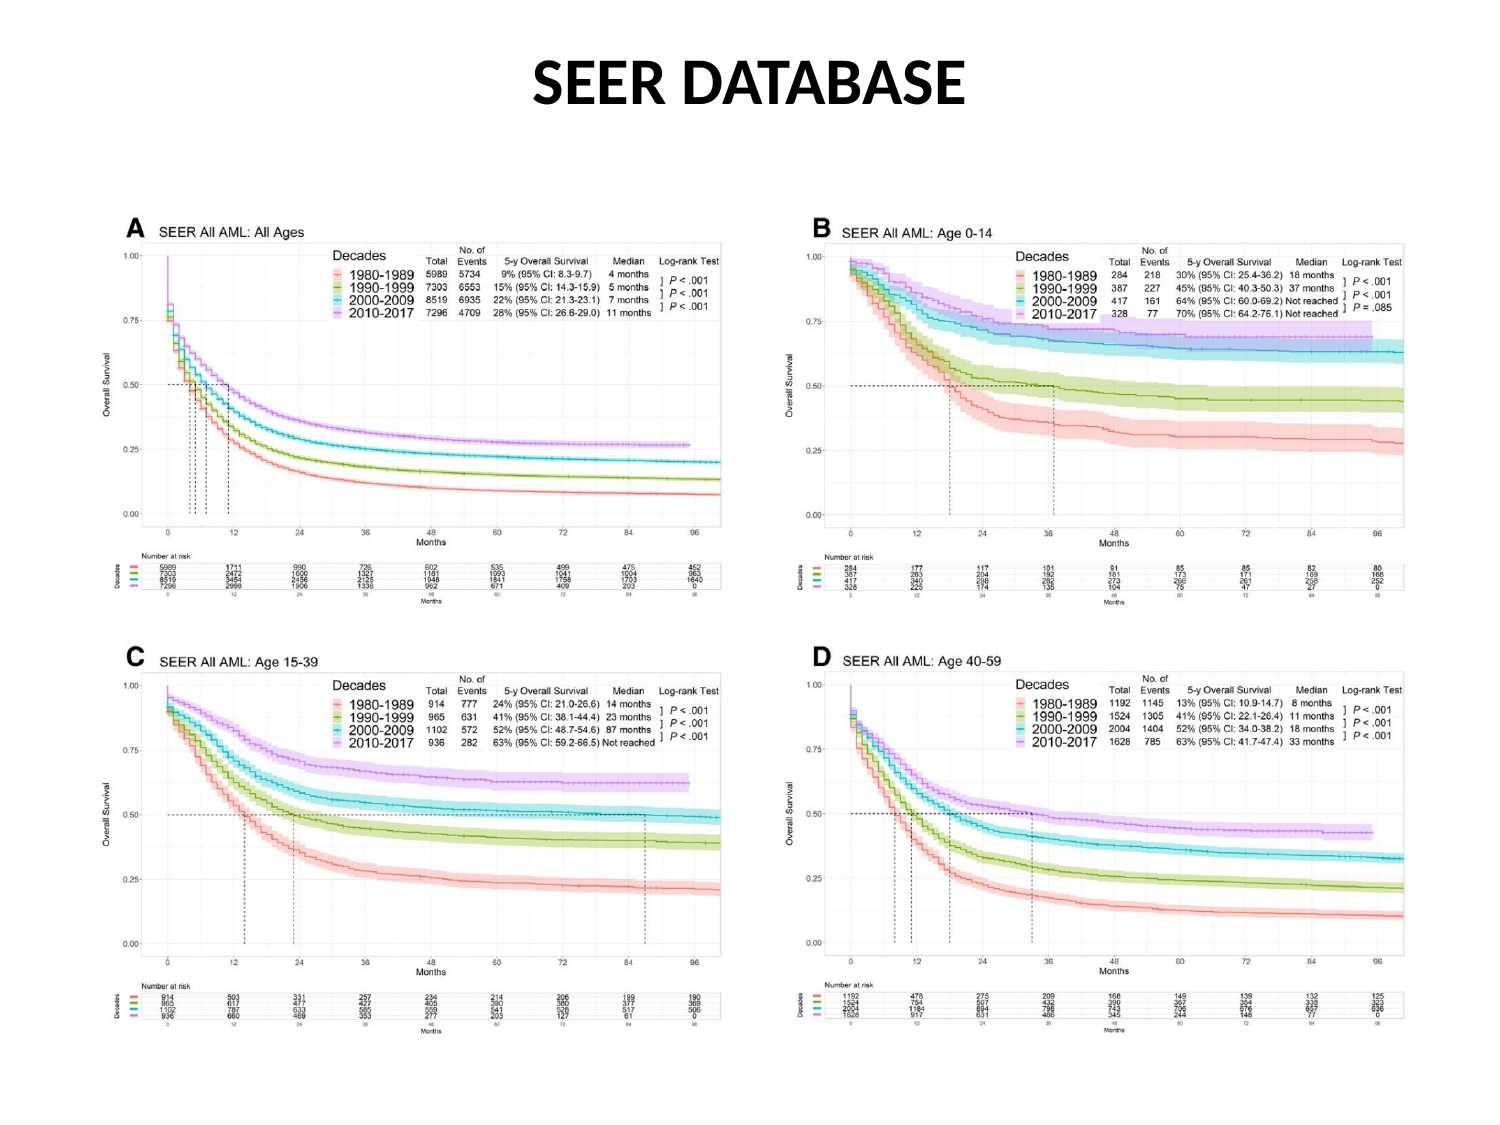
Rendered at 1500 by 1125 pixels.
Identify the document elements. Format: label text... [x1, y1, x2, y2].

text_box SEER DATABASE [472, 30, 1028, 126]
picture [66, 195, 1434, 1047]
